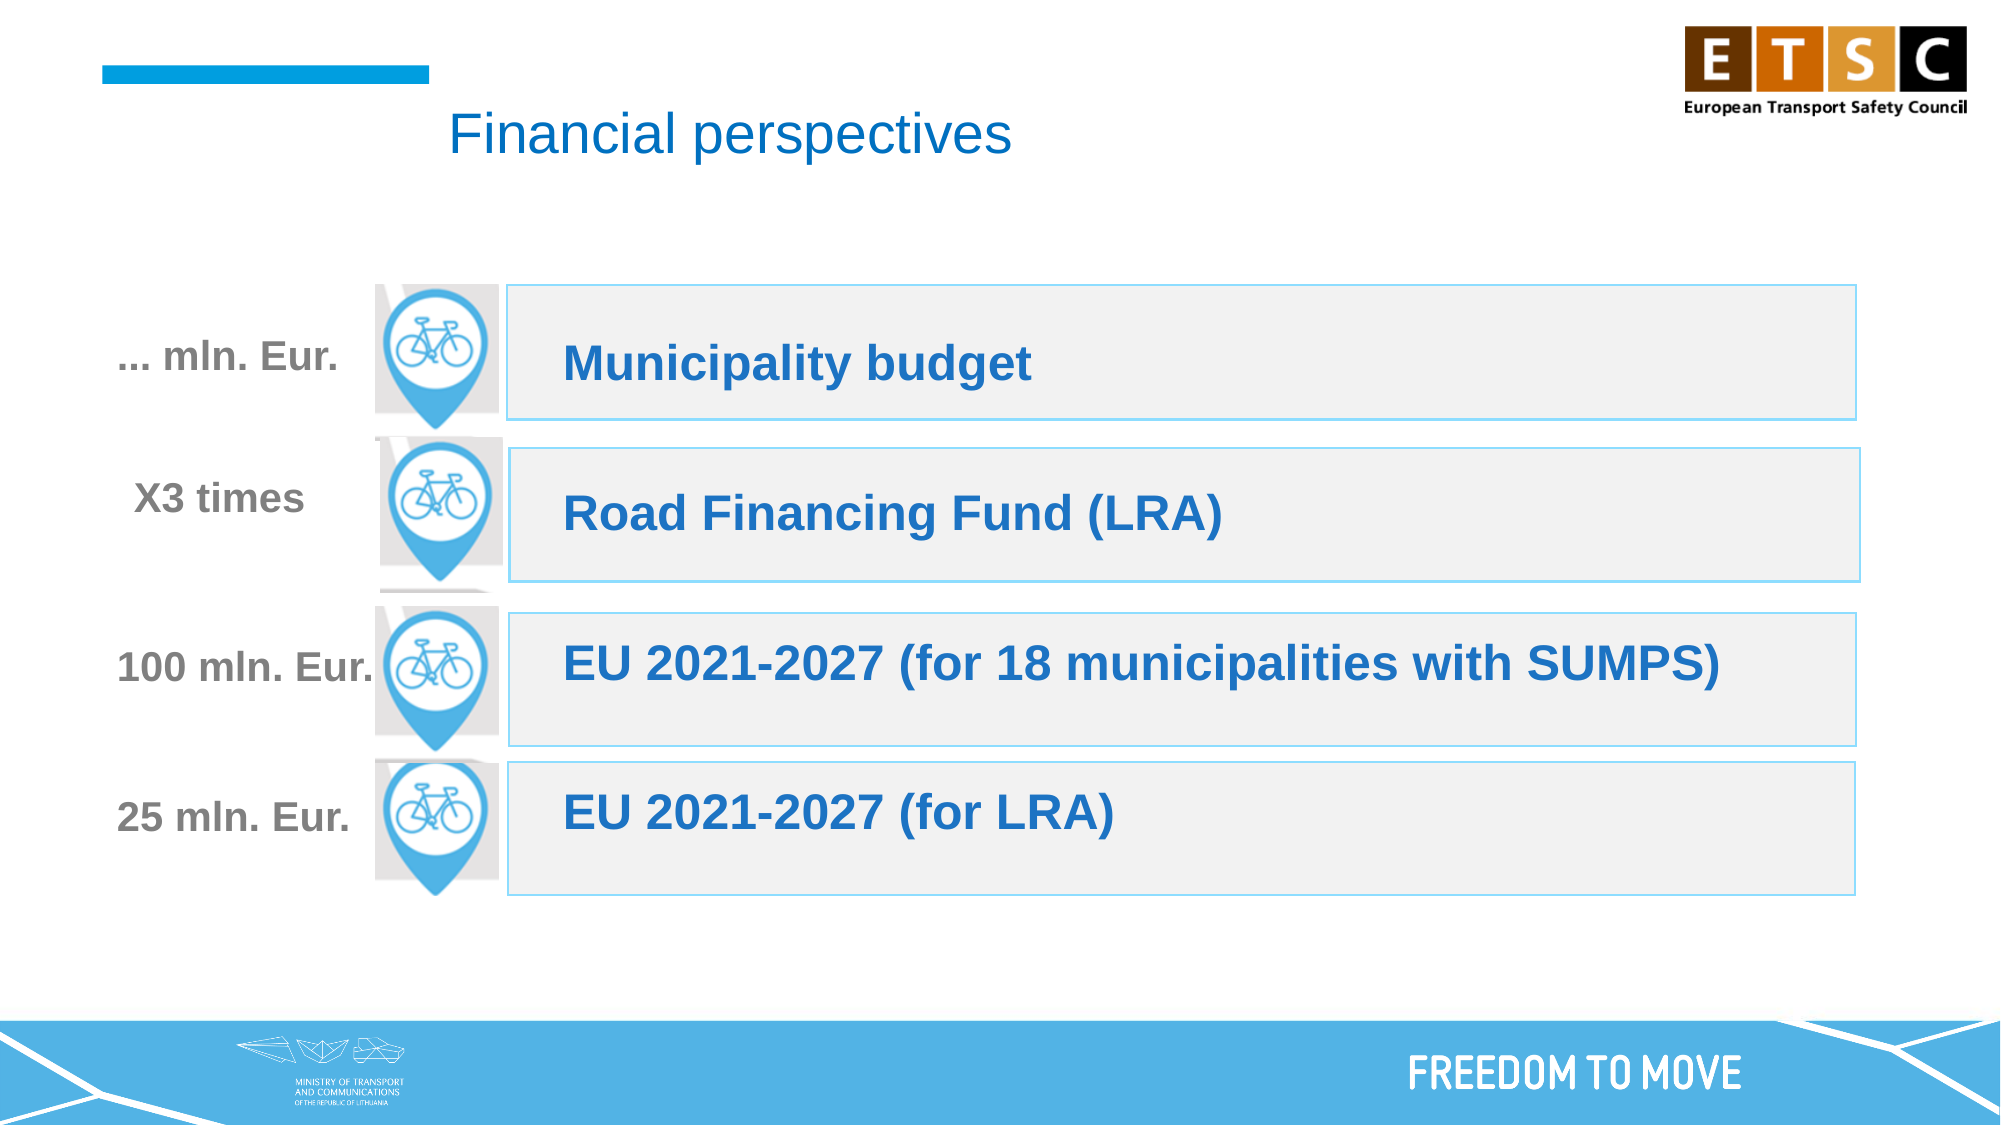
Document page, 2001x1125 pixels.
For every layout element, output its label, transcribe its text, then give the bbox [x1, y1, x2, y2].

list Municipality budget Road Financing Fund (LRA) EU 2021-2027 (for 18 municipalities with SUMPS) EU 2021-2027 (for LRA) [547, 329, 1828, 953]
text_box [1828, 761, 1856, 896]
text_box [1828, 447, 1861, 583]
text_box 100 mln. Eur. [102, 631, 375, 697]
text_box [508, 447, 547, 583]
text_box 25 mln. Eur. [102, 782, 375, 848]
picture [0, 0, 2001, 1125]
text_box [506, 284, 1857, 421]
text_box [507, 761, 547, 896]
text_box ... mln. Eur. [102, 321, 375, 387]
text_box [1828, 612, 1857, 747]
title Financial perspectives [102, 96, 1360, 174]
text_box X3 times [119, 463, 353, 528]
text_box [508, 612, 547, 747]
